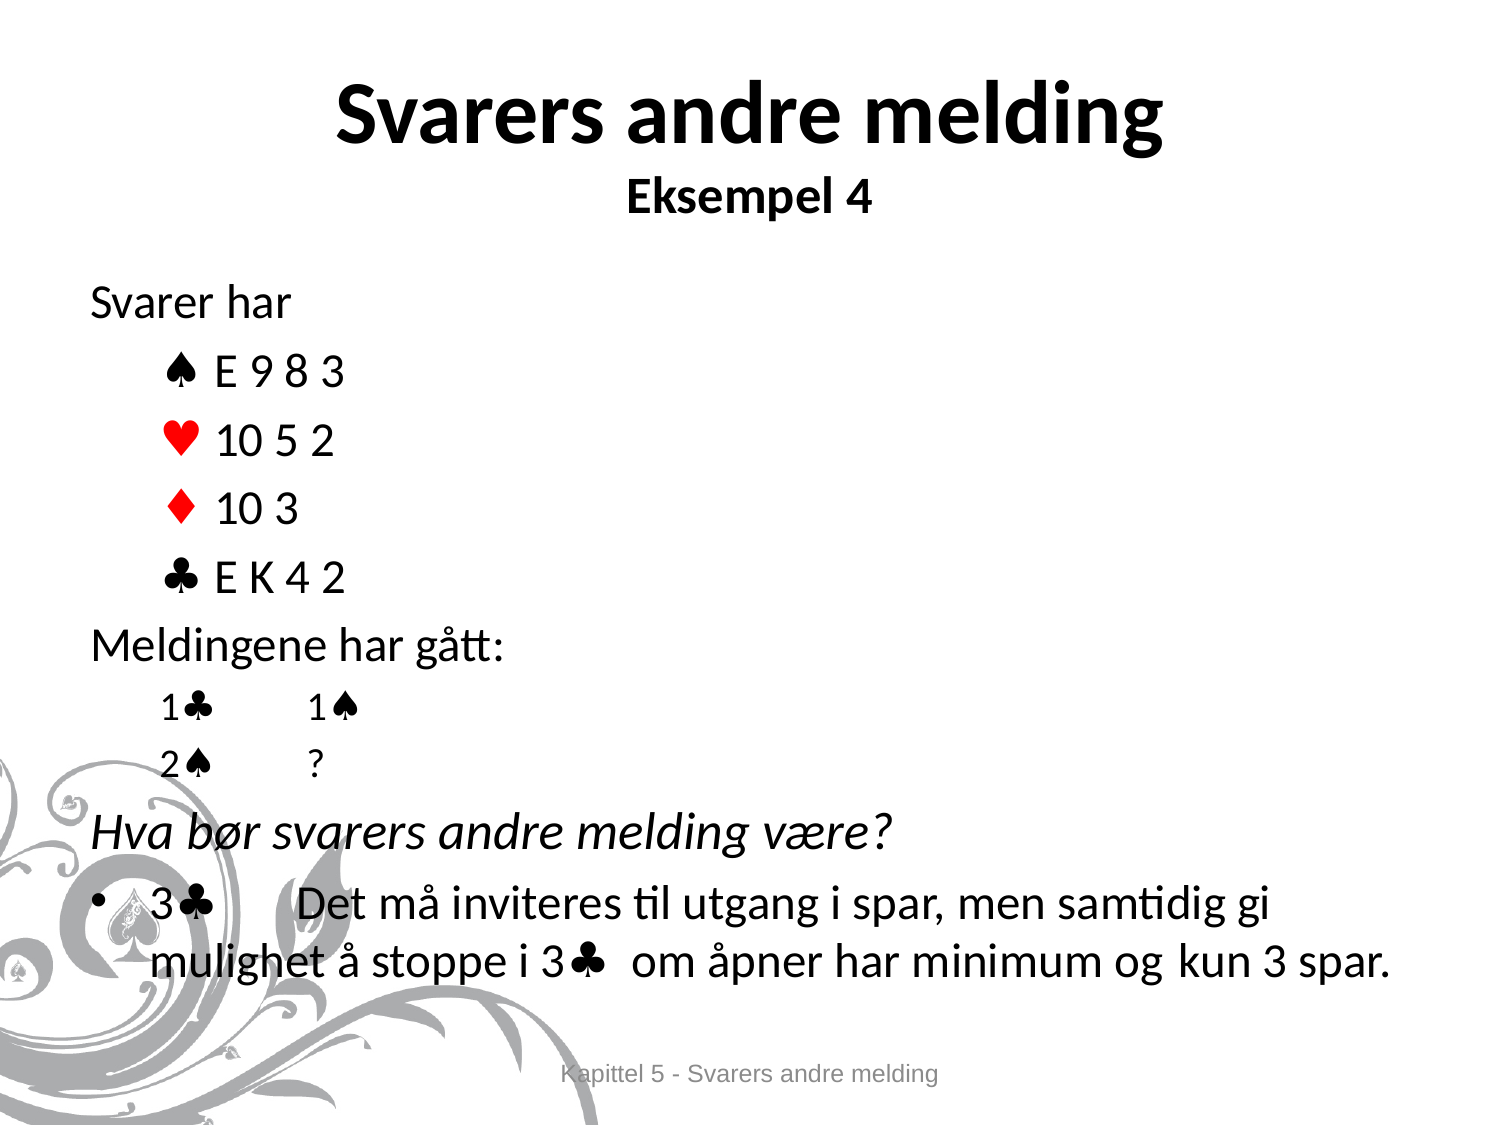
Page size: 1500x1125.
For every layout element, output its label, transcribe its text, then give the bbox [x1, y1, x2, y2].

list Svarer har ♠ E 9 8 3 ♥ 10 5 2 ♦ 10 3 ♣ E K 4 2 Meldingene har gått: 1♣ 1♠ 2♠ ? Hva bør svarers andre melding være? 3♣ Det må inviteres til utgang i spar, men samtidig gi mulighet å stoppe i 3♣ om åpner har minimum og kun 3 spar. [75, 262, 1425, 1005]
footer Kapittel 5 - Svarers andre melding [512, 1042, 988, 1103]
picture [0, 0, 1500, 1125]
title Svarers andre melding Eksempel 4 [75, 45, 1425, 233]
